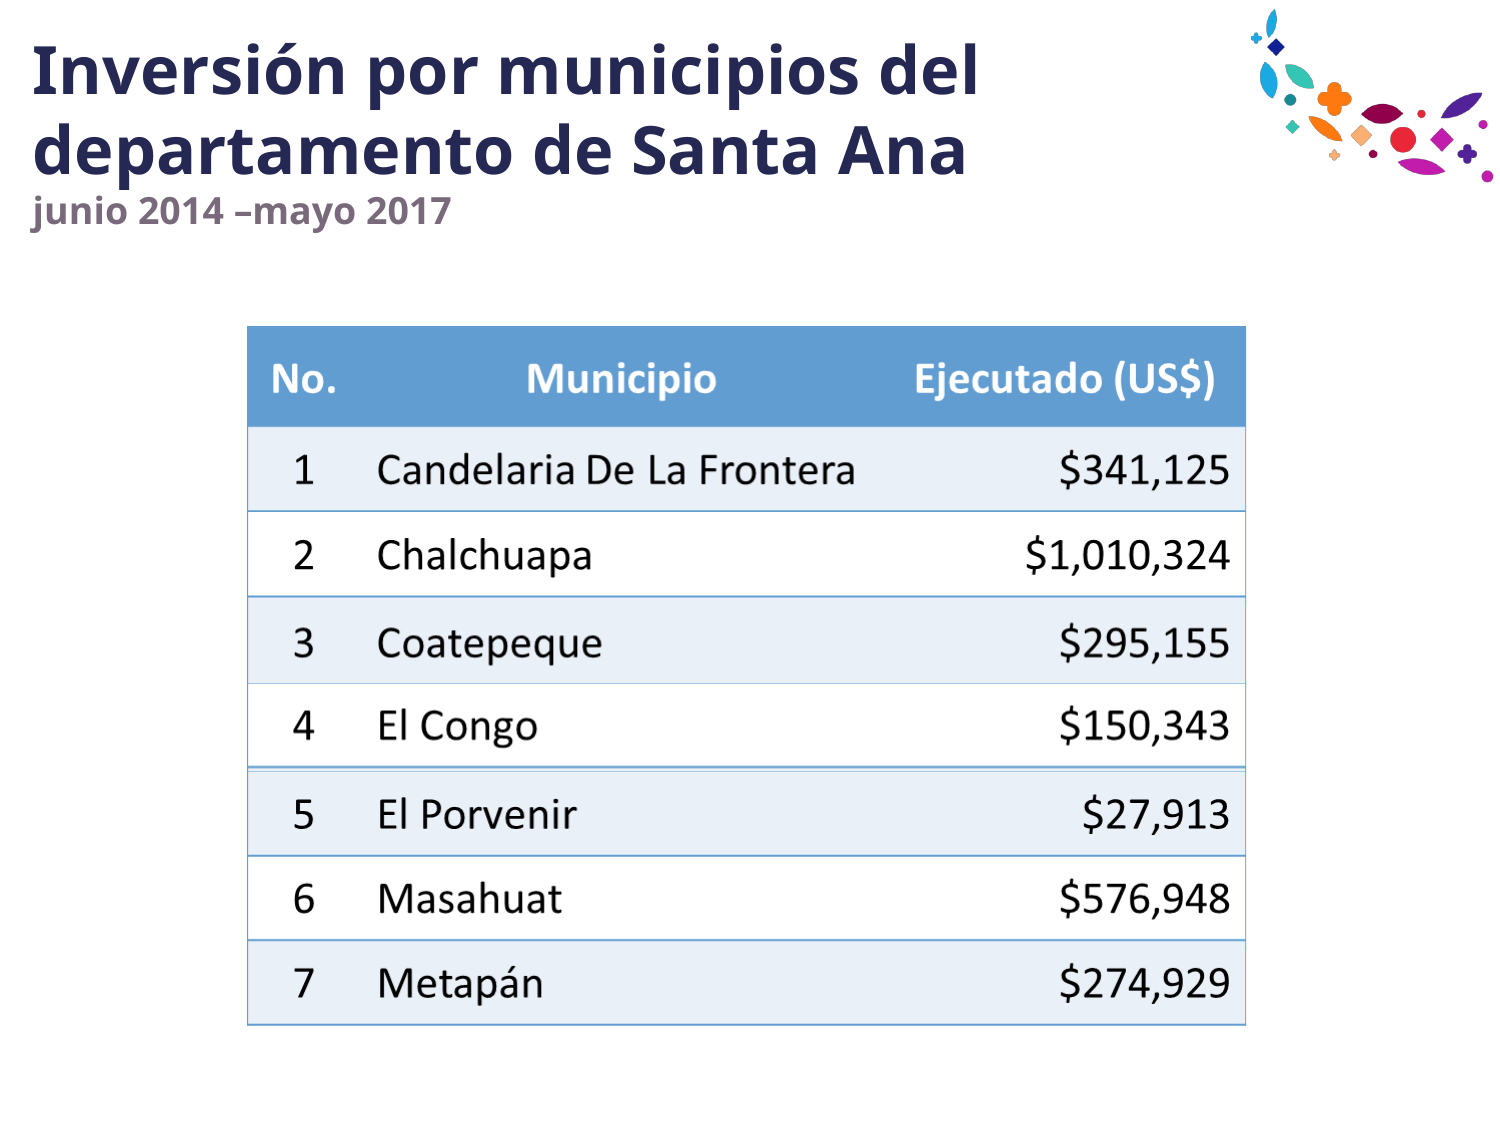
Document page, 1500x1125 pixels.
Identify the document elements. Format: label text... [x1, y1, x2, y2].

picture [1232, 0, 1500, 220]
title Inversión por municipios del departamento de Santa Ana junio 2014 –mayo 2017 [17, 19, 1199, 240]
picture [246, 326, 1247, 1039]
